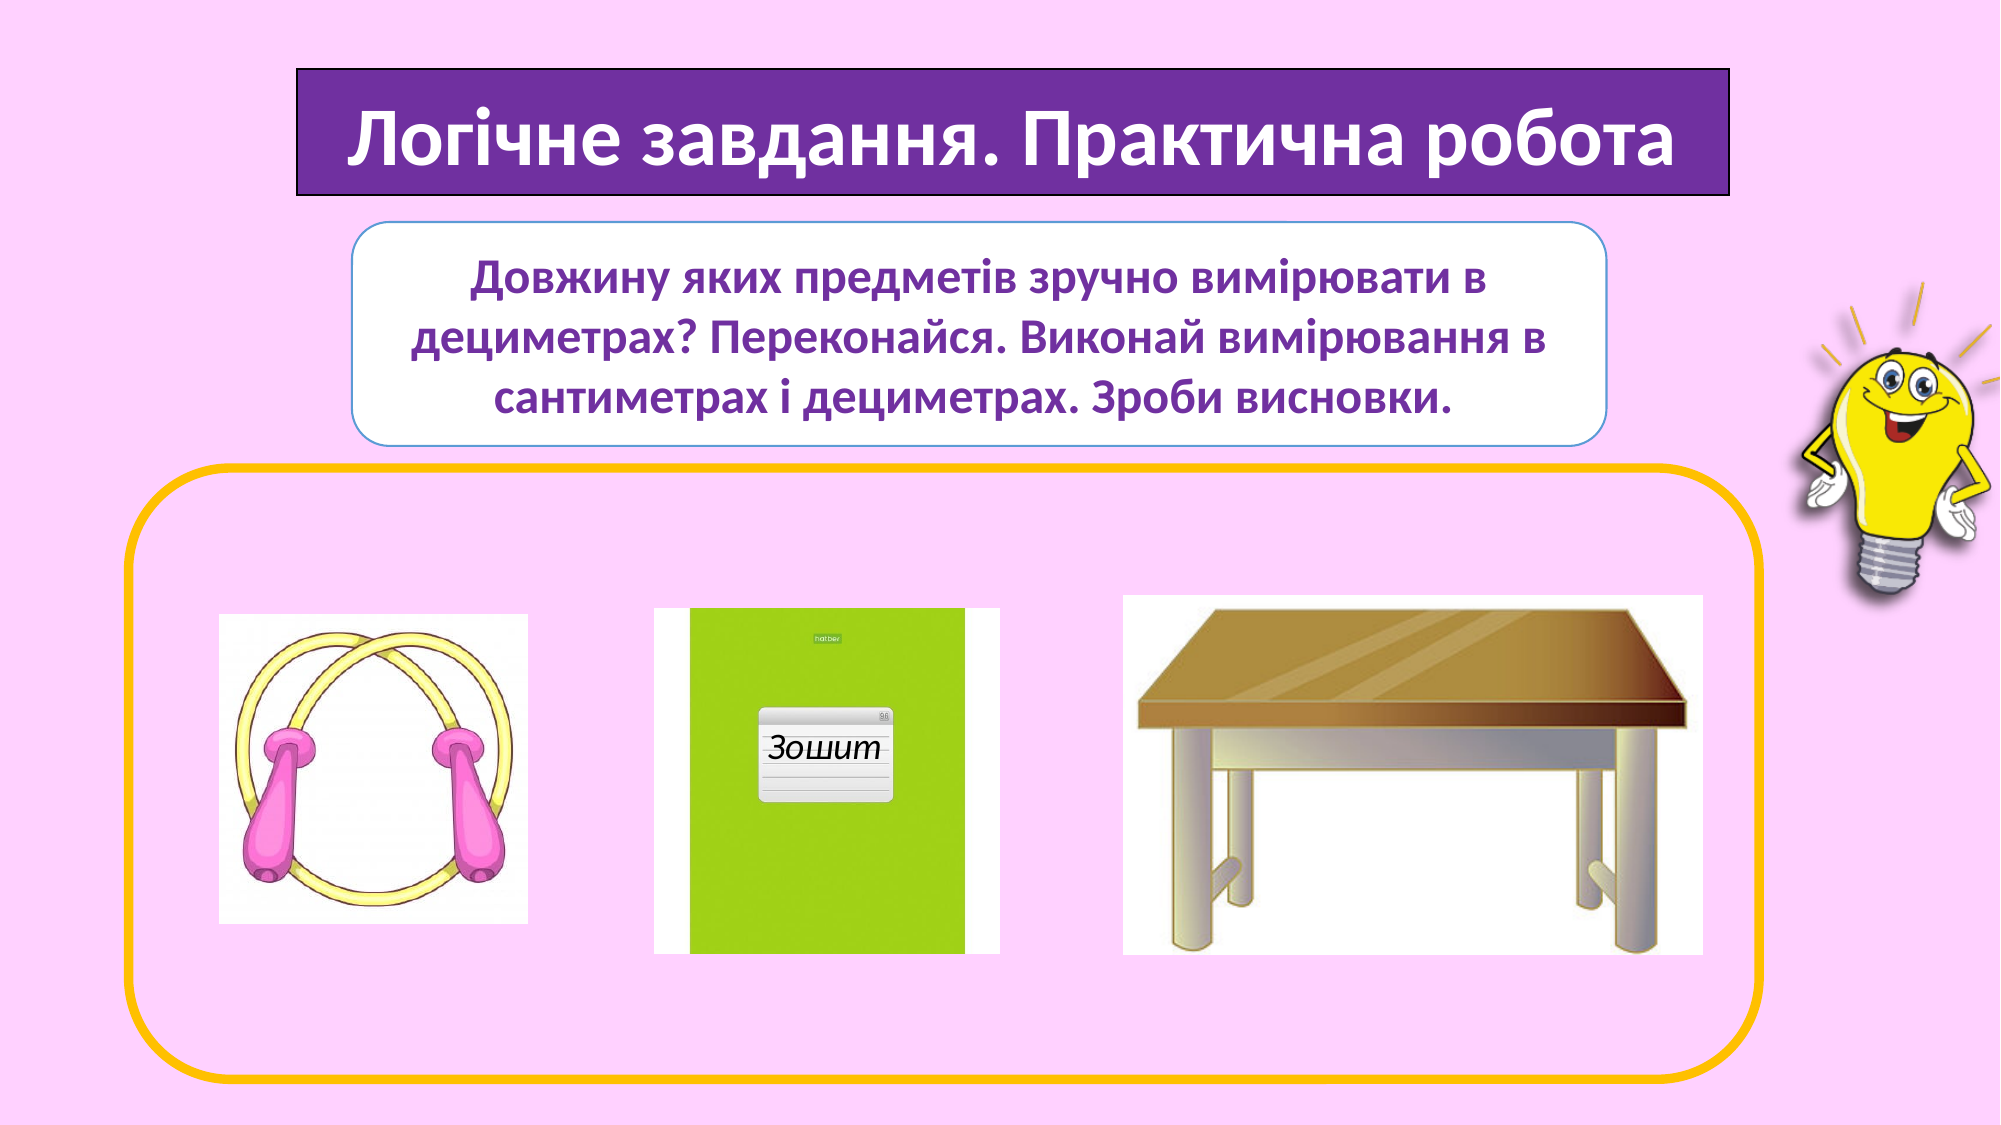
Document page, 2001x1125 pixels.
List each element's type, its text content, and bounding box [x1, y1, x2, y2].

picture [219, 614, 528, 924]
text_box Логічне завдання. Практична робота [296, 68, 1730, 196]
picture [1759, 271, 2000, 620]
picture [1123, 595, 1703, 955]
text_box Довжину яких предметів зручно вимірювати в дециметрах? Переконайся. Виконай вимірювання в сантиметрах і дециметрах. Зроби висновки. [350, 220, 1608, 447]
picture [654, 608, 1000, 954]
text_box [127, 466, 1761, 1081]
